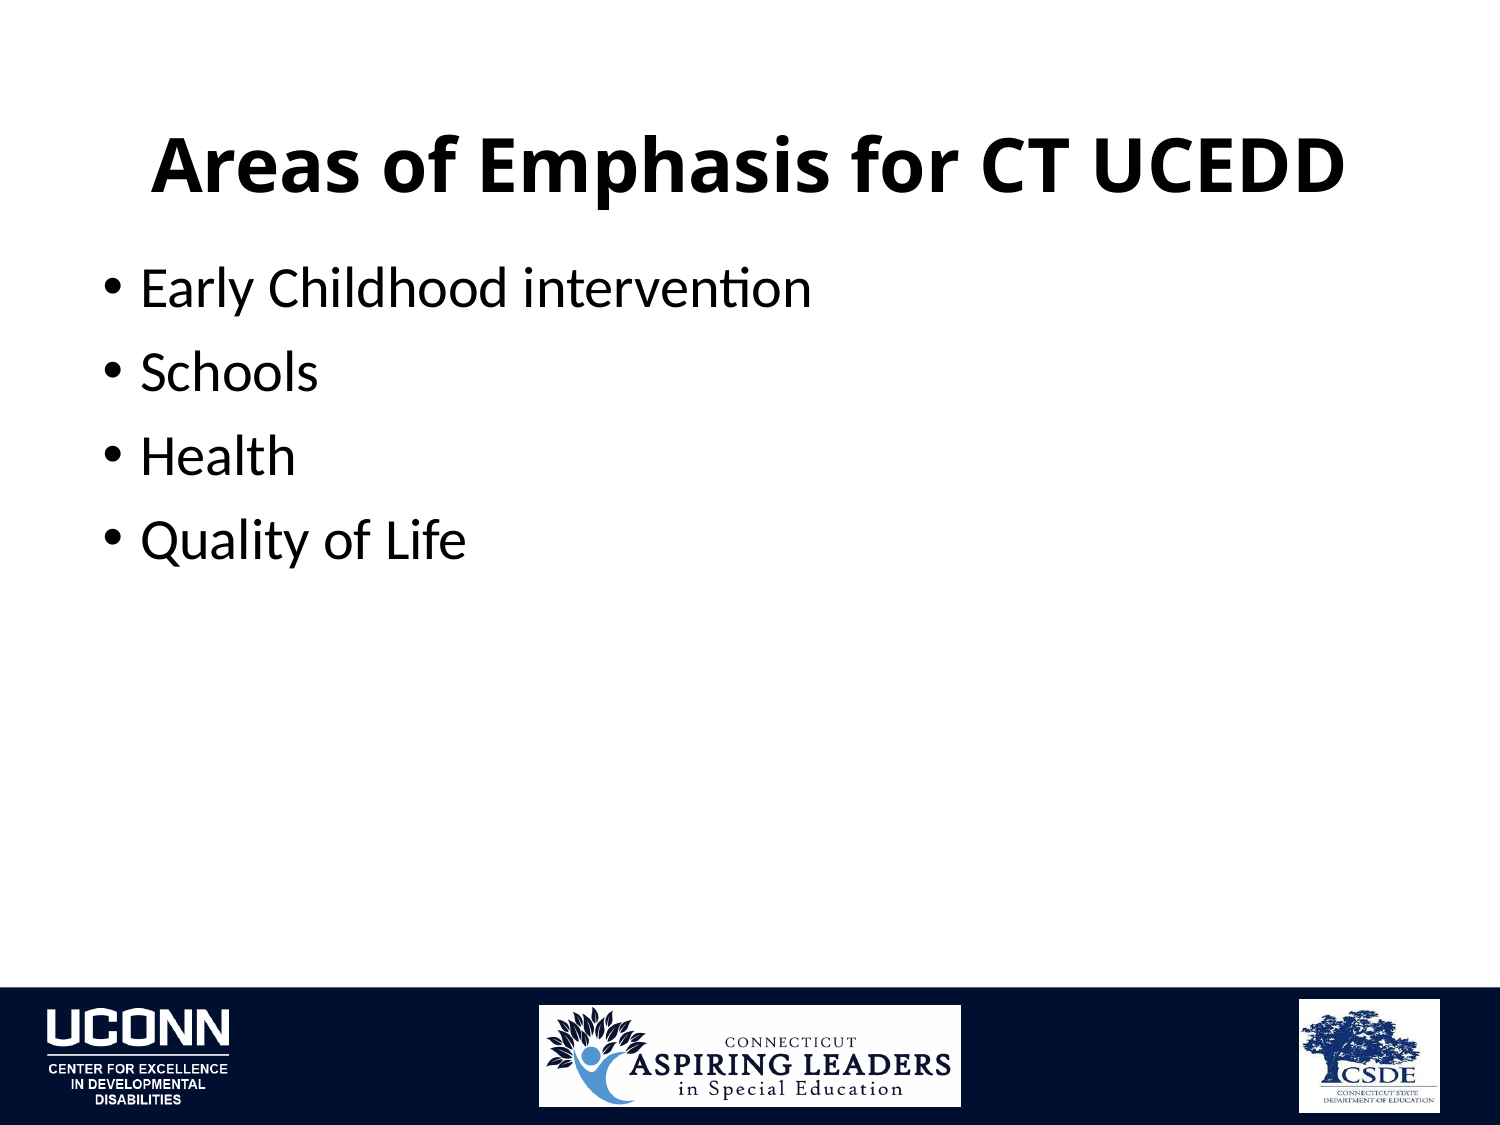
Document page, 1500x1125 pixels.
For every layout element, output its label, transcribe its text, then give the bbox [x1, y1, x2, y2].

title Areas of Emphasis for CT UCEDD [103, 59, 1397, 278]
picture [1299, 999, 1440, 1113]
picture [539, 1005, 961, 1107]
list Early Childhood intervention Schools Health Quality of Life [87, 249, 1382, 964]
picture [46, 1005, 230, 1107]
